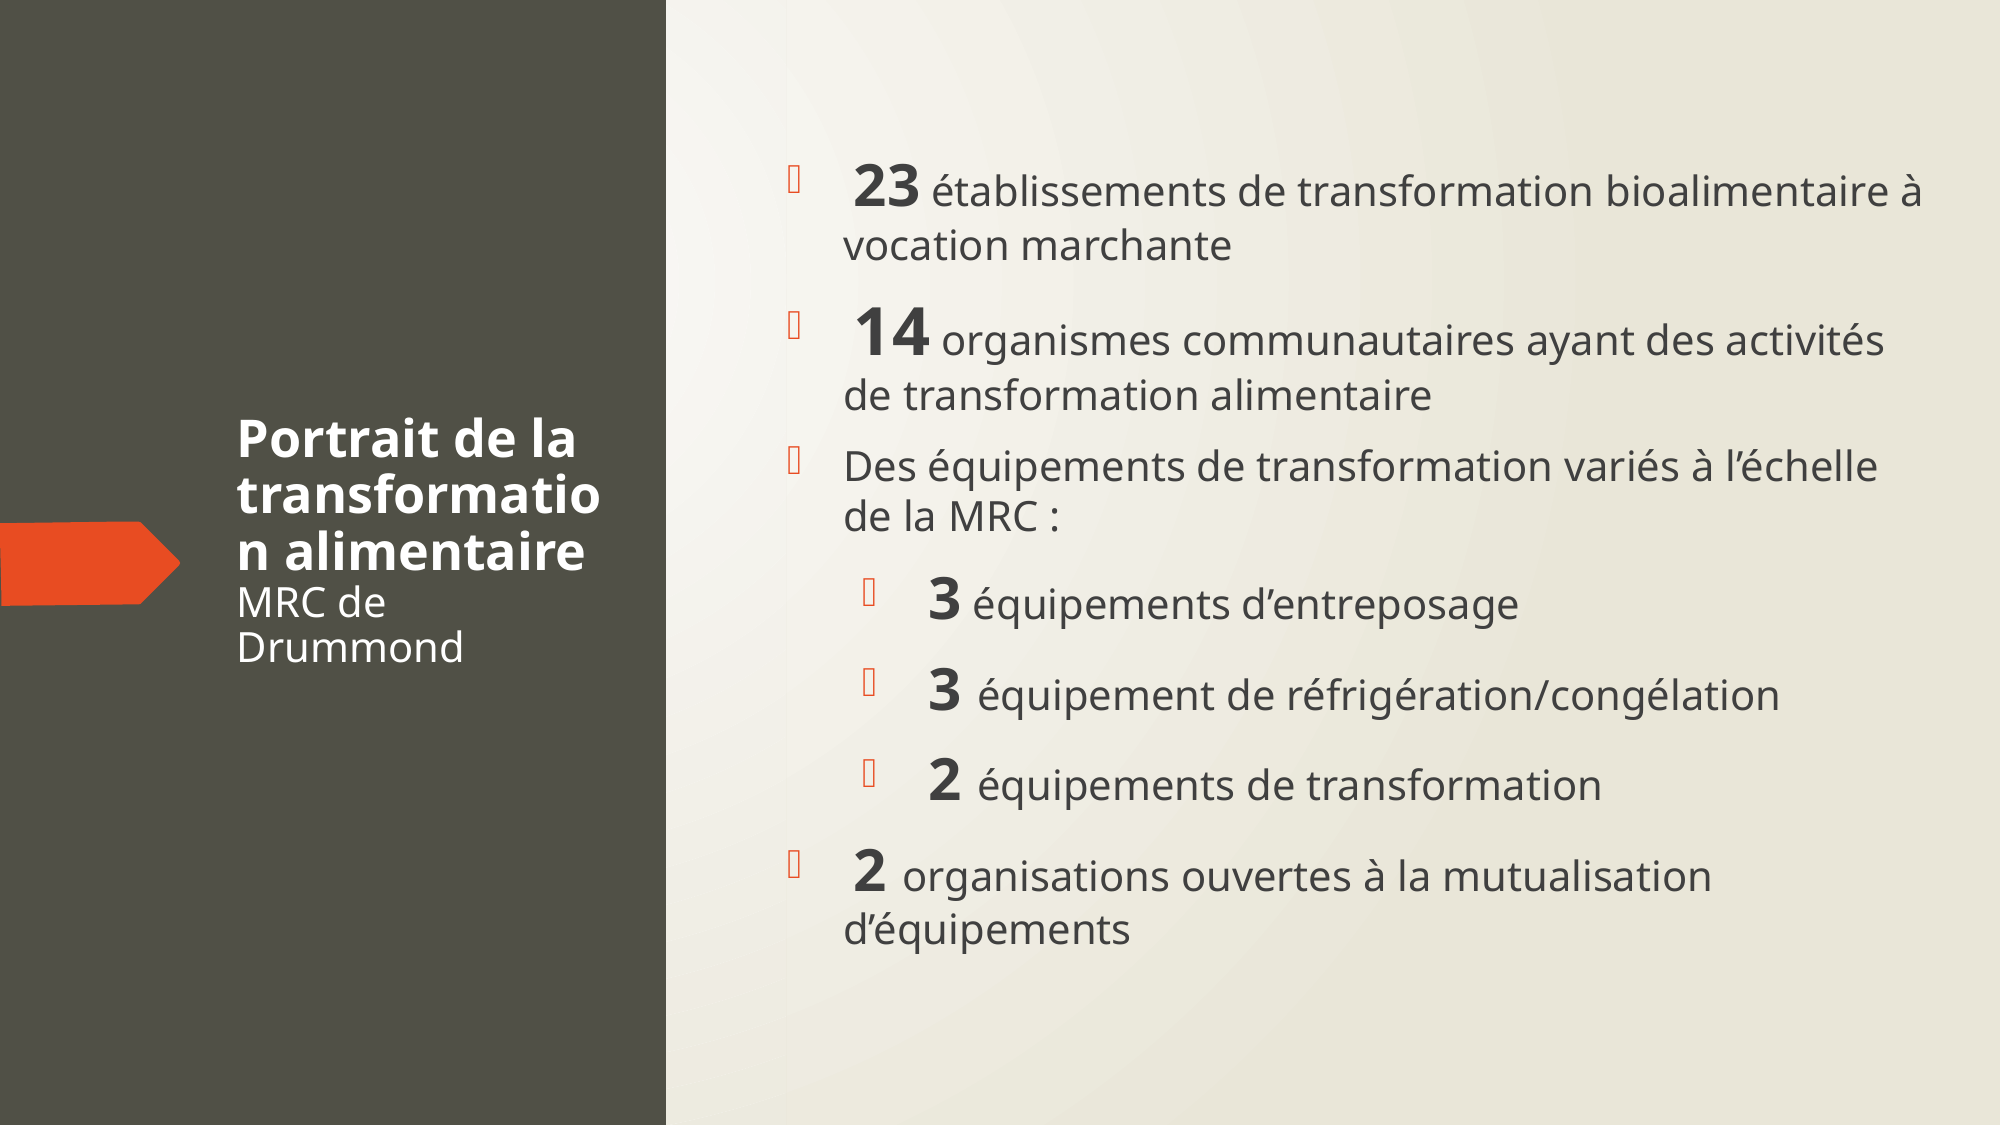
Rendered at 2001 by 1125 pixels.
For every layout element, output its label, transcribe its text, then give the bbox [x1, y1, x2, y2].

text_box [785, 0, 2000, 1125]
title Portrait de la transformation alimentaire MRC de Drummond [221, 405, 625, 723]
text_box [0, 0, 667, 1125]
text_box [0, 521, 181, 606]
text_box 23 établissements de transformation bioalimentaire à vocation marchante 14 organismes communautaires ayant des activités de transformation alimentaire Des équipements de transformation variés à l’échelle de la MRC : 3 équipements d’entreposage 3 équipement de réfrigération/congélation 2 équipements de transformation 2 organisations ouvertes à la mutualisation d’équipements [772, 96, 1948, 1005]
